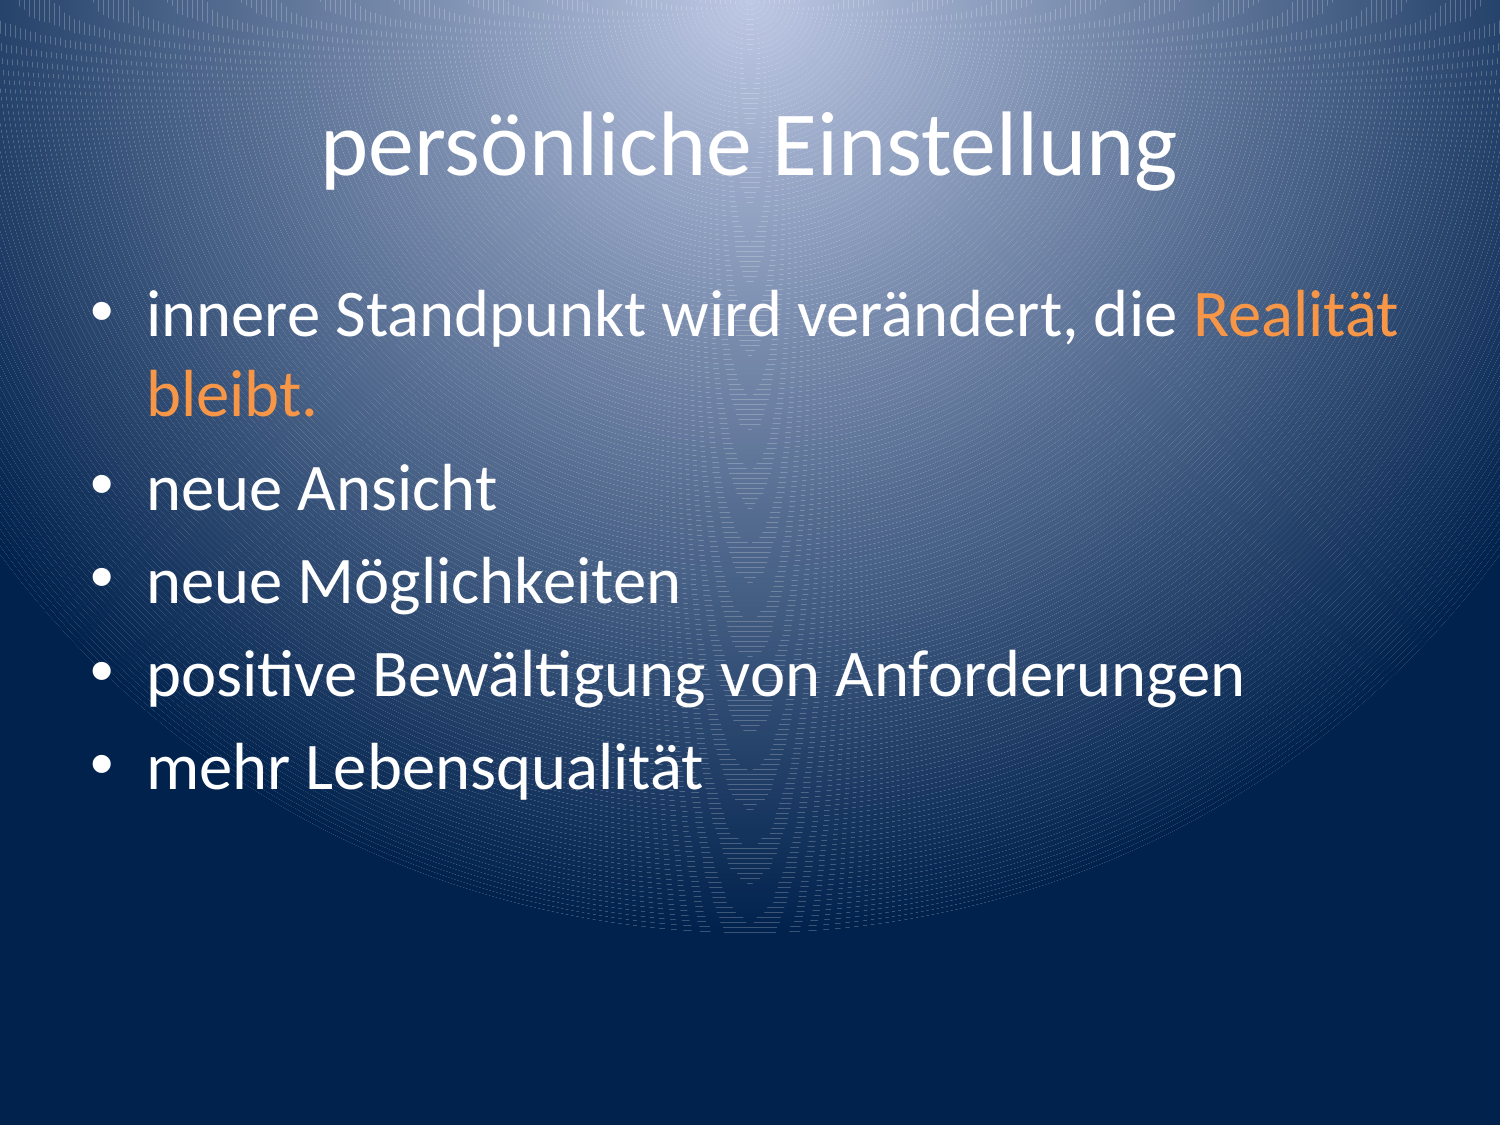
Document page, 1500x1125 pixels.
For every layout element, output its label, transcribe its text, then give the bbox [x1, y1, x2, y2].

title persönliche Einstellung [75, 45, 1425, 233]
list innere Standpunkt wird verändert, die Realität bleibt. neue Ansicht neue Möglichkeiten positive Bewältigung von Anforderungen mehr Lebensqualität [75, 262, 1425, 1005]
